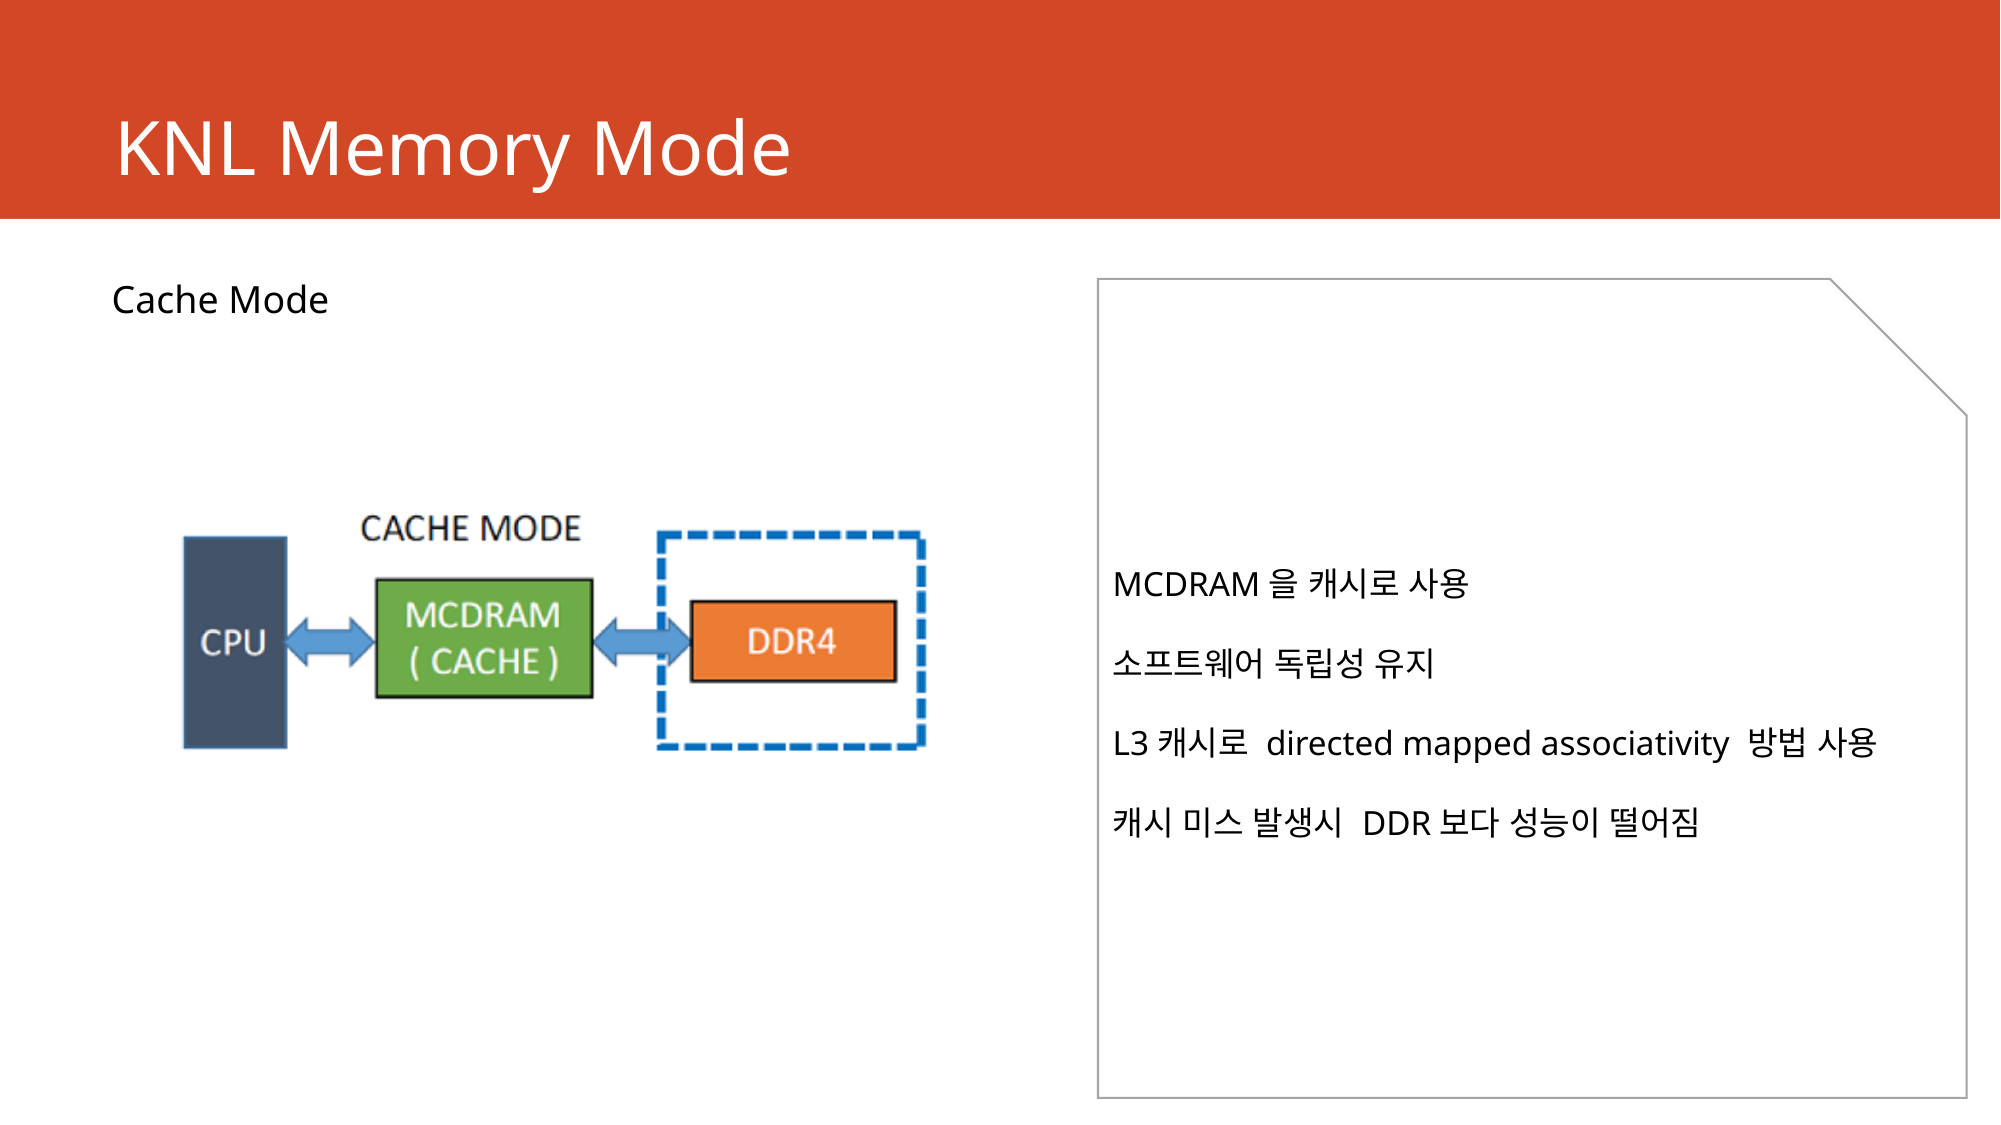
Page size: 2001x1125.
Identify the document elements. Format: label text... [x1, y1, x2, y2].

title KNL Memory Mode [99, 0, 1863, 199]
text_box Cache Mode [96, 268, 345, 328]
text_box MCDRAM을 캐시로 사용 소프트웨어 독립성 유지 L3캐시로 directed mapped associativity 방법 사용 캐시 미스 발생시 DDR보다 성능이 떨어짐 [1096, 277, 1968, 1099]
picture [164, 489, 946, 771]
